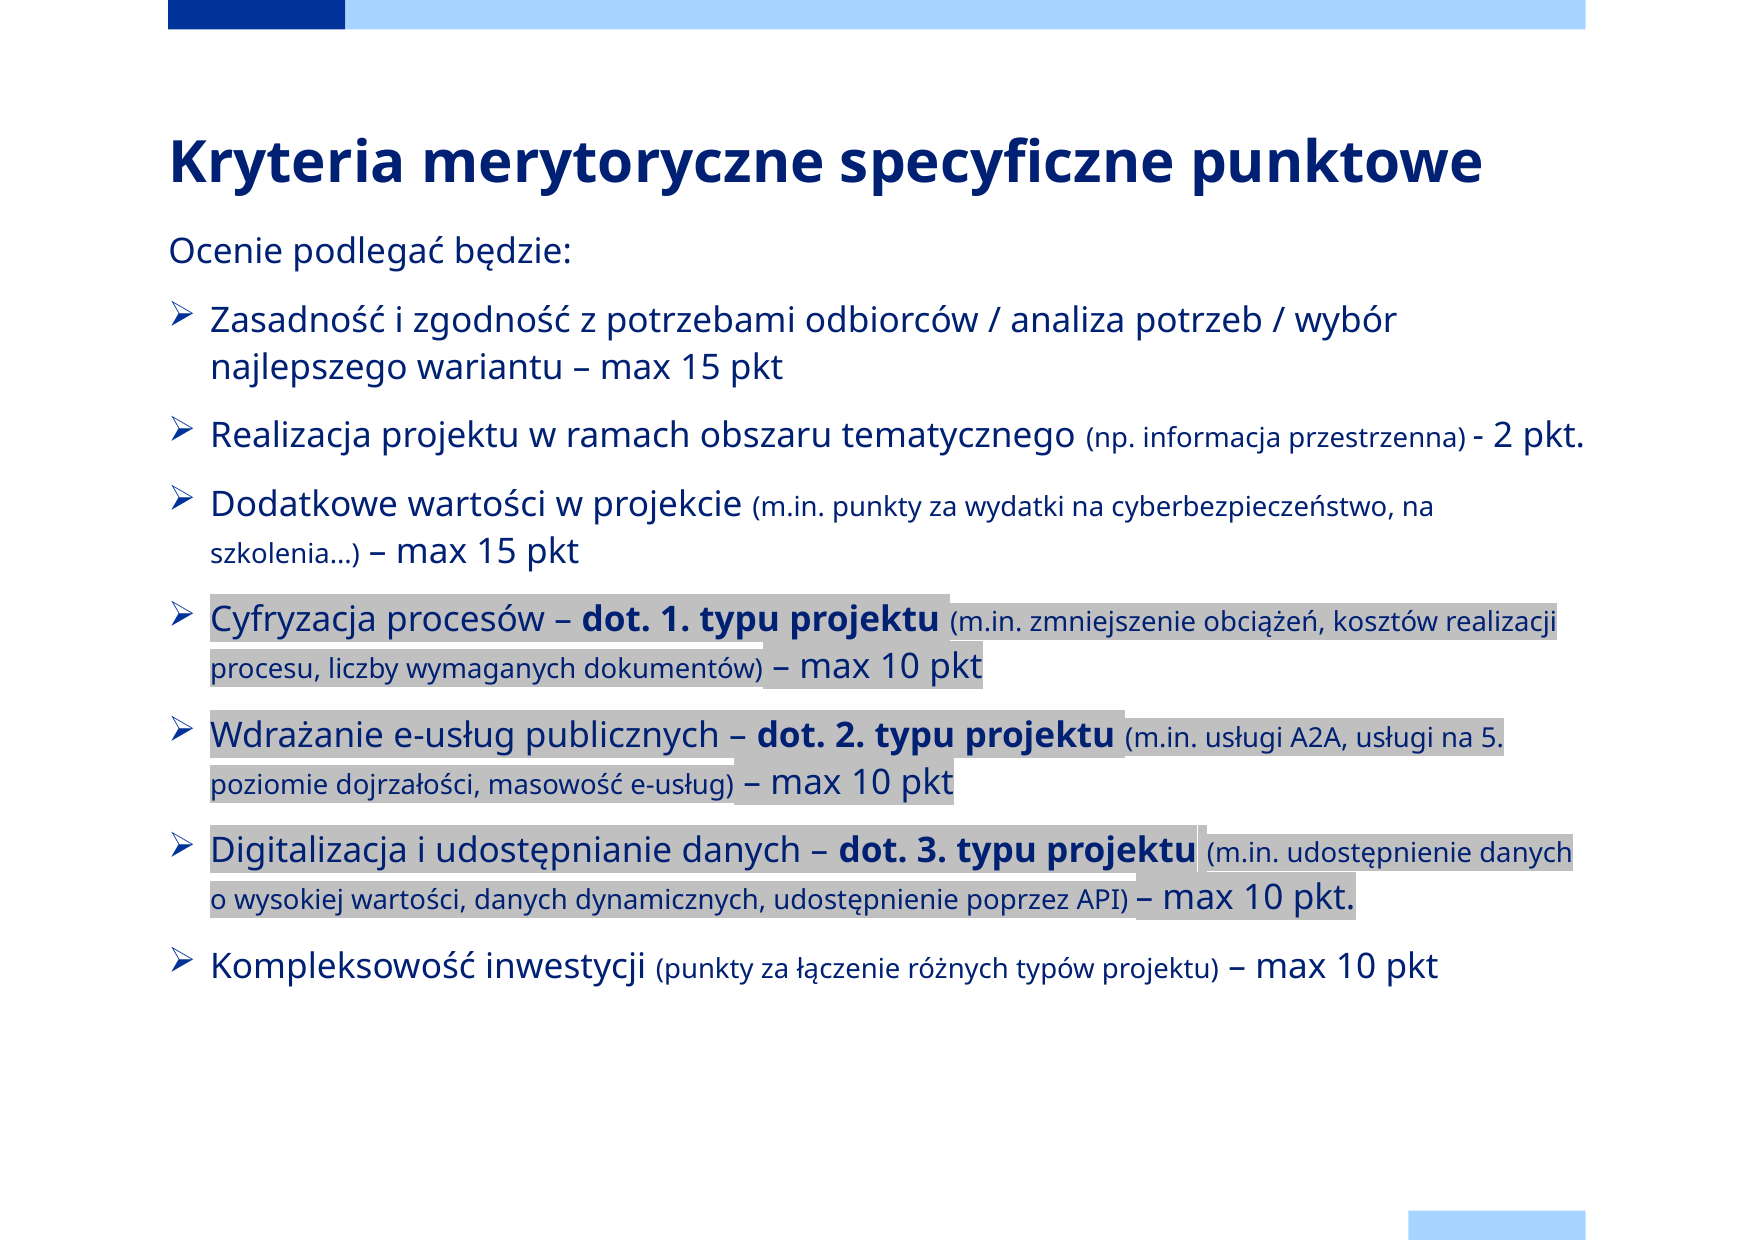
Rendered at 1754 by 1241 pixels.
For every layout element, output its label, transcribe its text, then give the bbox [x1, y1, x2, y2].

title Kryteria merytoryczne specyficzne punktowe [168, 118, 1586, 223]
list Ocenie podlegać będzie: Zasadność i zgodność z potrzebami odbiorców / analiza potrzeb / wybór najlepszego wariantu – max 15 pkt Realizacja projektu w ramach obszaru tematycznego (np. informacja przestrzenna) - 2 pkt. Dodatkowe wartości w projekcie (m.in. punkty za wydatki na cyberbezpieczeństwo, na szkolenia...) – max 15 pkt Cyfryzacja procesów – dot. 1. typu projektu (m.in. zmniejszenie obciążeń, kosztów realizacji procesu, liczby wymaganych dokumentów) – max 10 pkt Wdrażanie e-usług publicznych – dot. 2. typu projektu (m.in. usługi A2A, usługi na 5. poziomie dojrzałości, masowość e-usług) – max 10 pkt Digitalizacja i udostępnianie danych – dot. 3. typu projektu (m.in. udostępnienie danych o wysokiej wartości, danych dynamicznych, udostępnienie poprzez API) – max 10 pkt. Kompleksowość inwestycji (punkty za łączenie różnych typów projektu) – max 10 pkt [168, 223, 1586, 1039]
